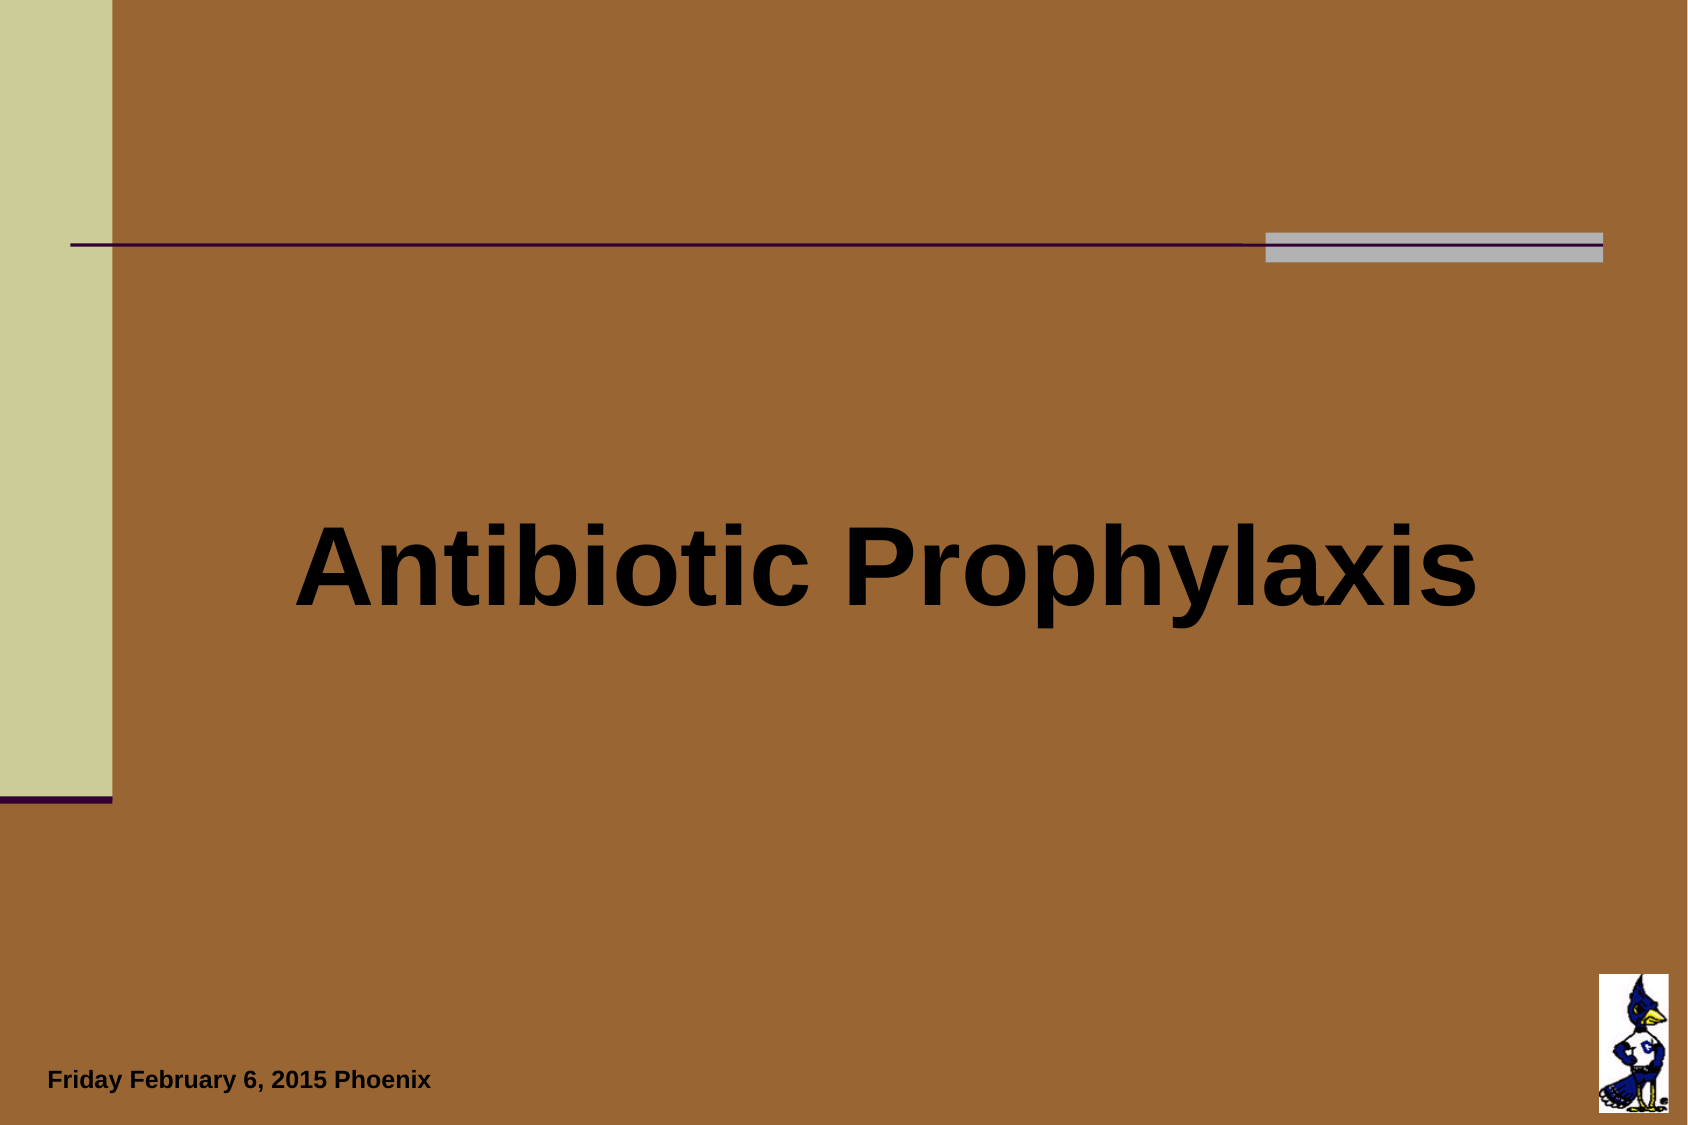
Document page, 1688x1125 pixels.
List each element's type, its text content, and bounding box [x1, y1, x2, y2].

picture [1599, 974, 1669, 1113]
text_box Antibiotic Prophylaxis [118, 485, 1688, 636]
